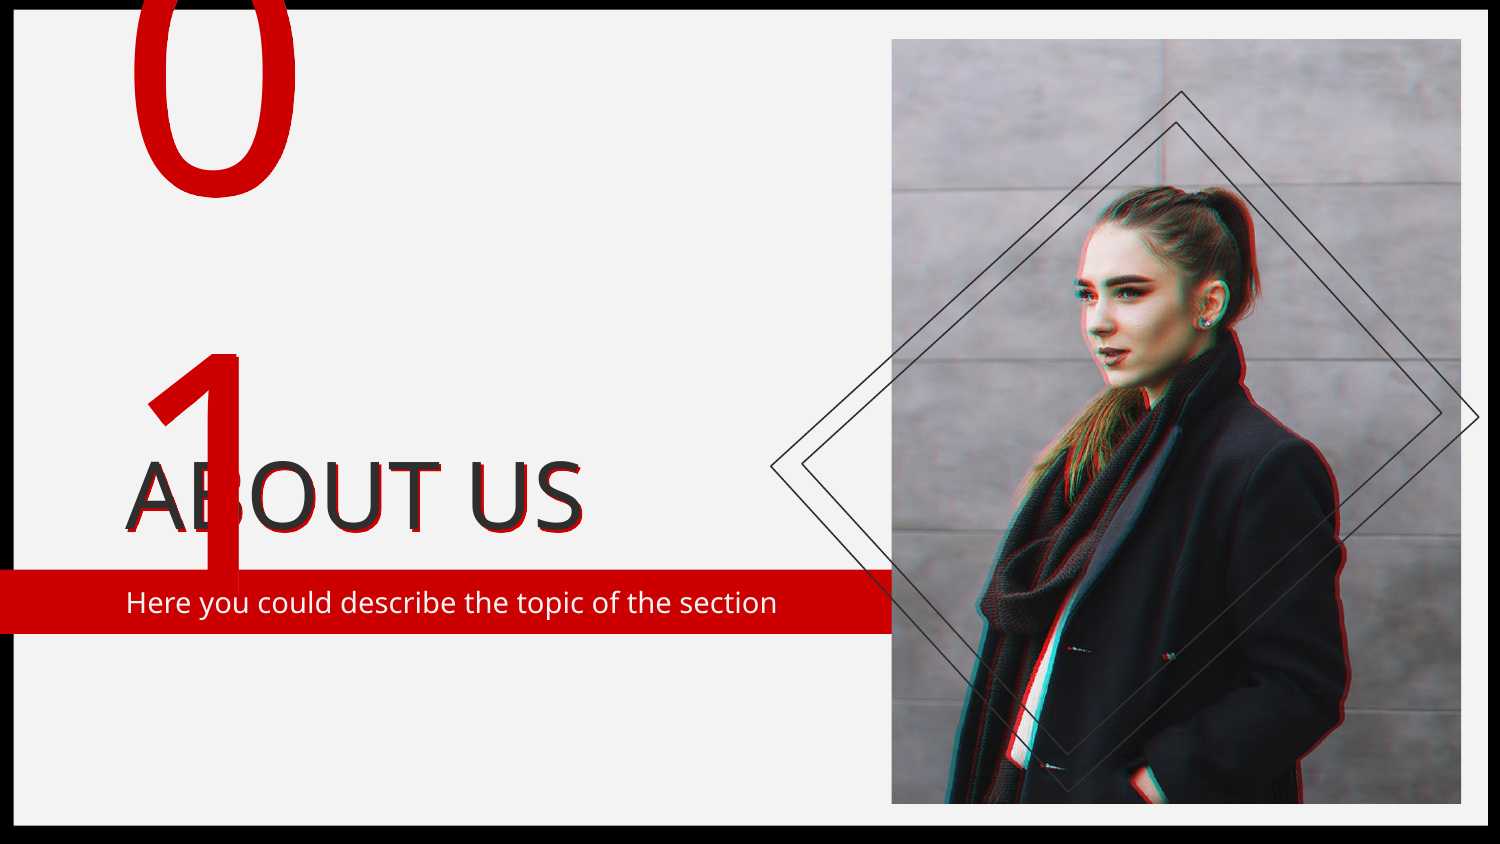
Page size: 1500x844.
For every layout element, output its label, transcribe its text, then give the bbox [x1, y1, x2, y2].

text_box [1466, 403, 1479, 429]
text_box [770, 361, 886, 593]
text_box [801, 387, 886, 556]
title ABOUT US [110, 424, 855, 560]
subtitle Here you could describe the topic of the section [110, 572, 808, 632]
title 01 [103, 73, 452, 445]
picture [891, 39, 1462, 804]
